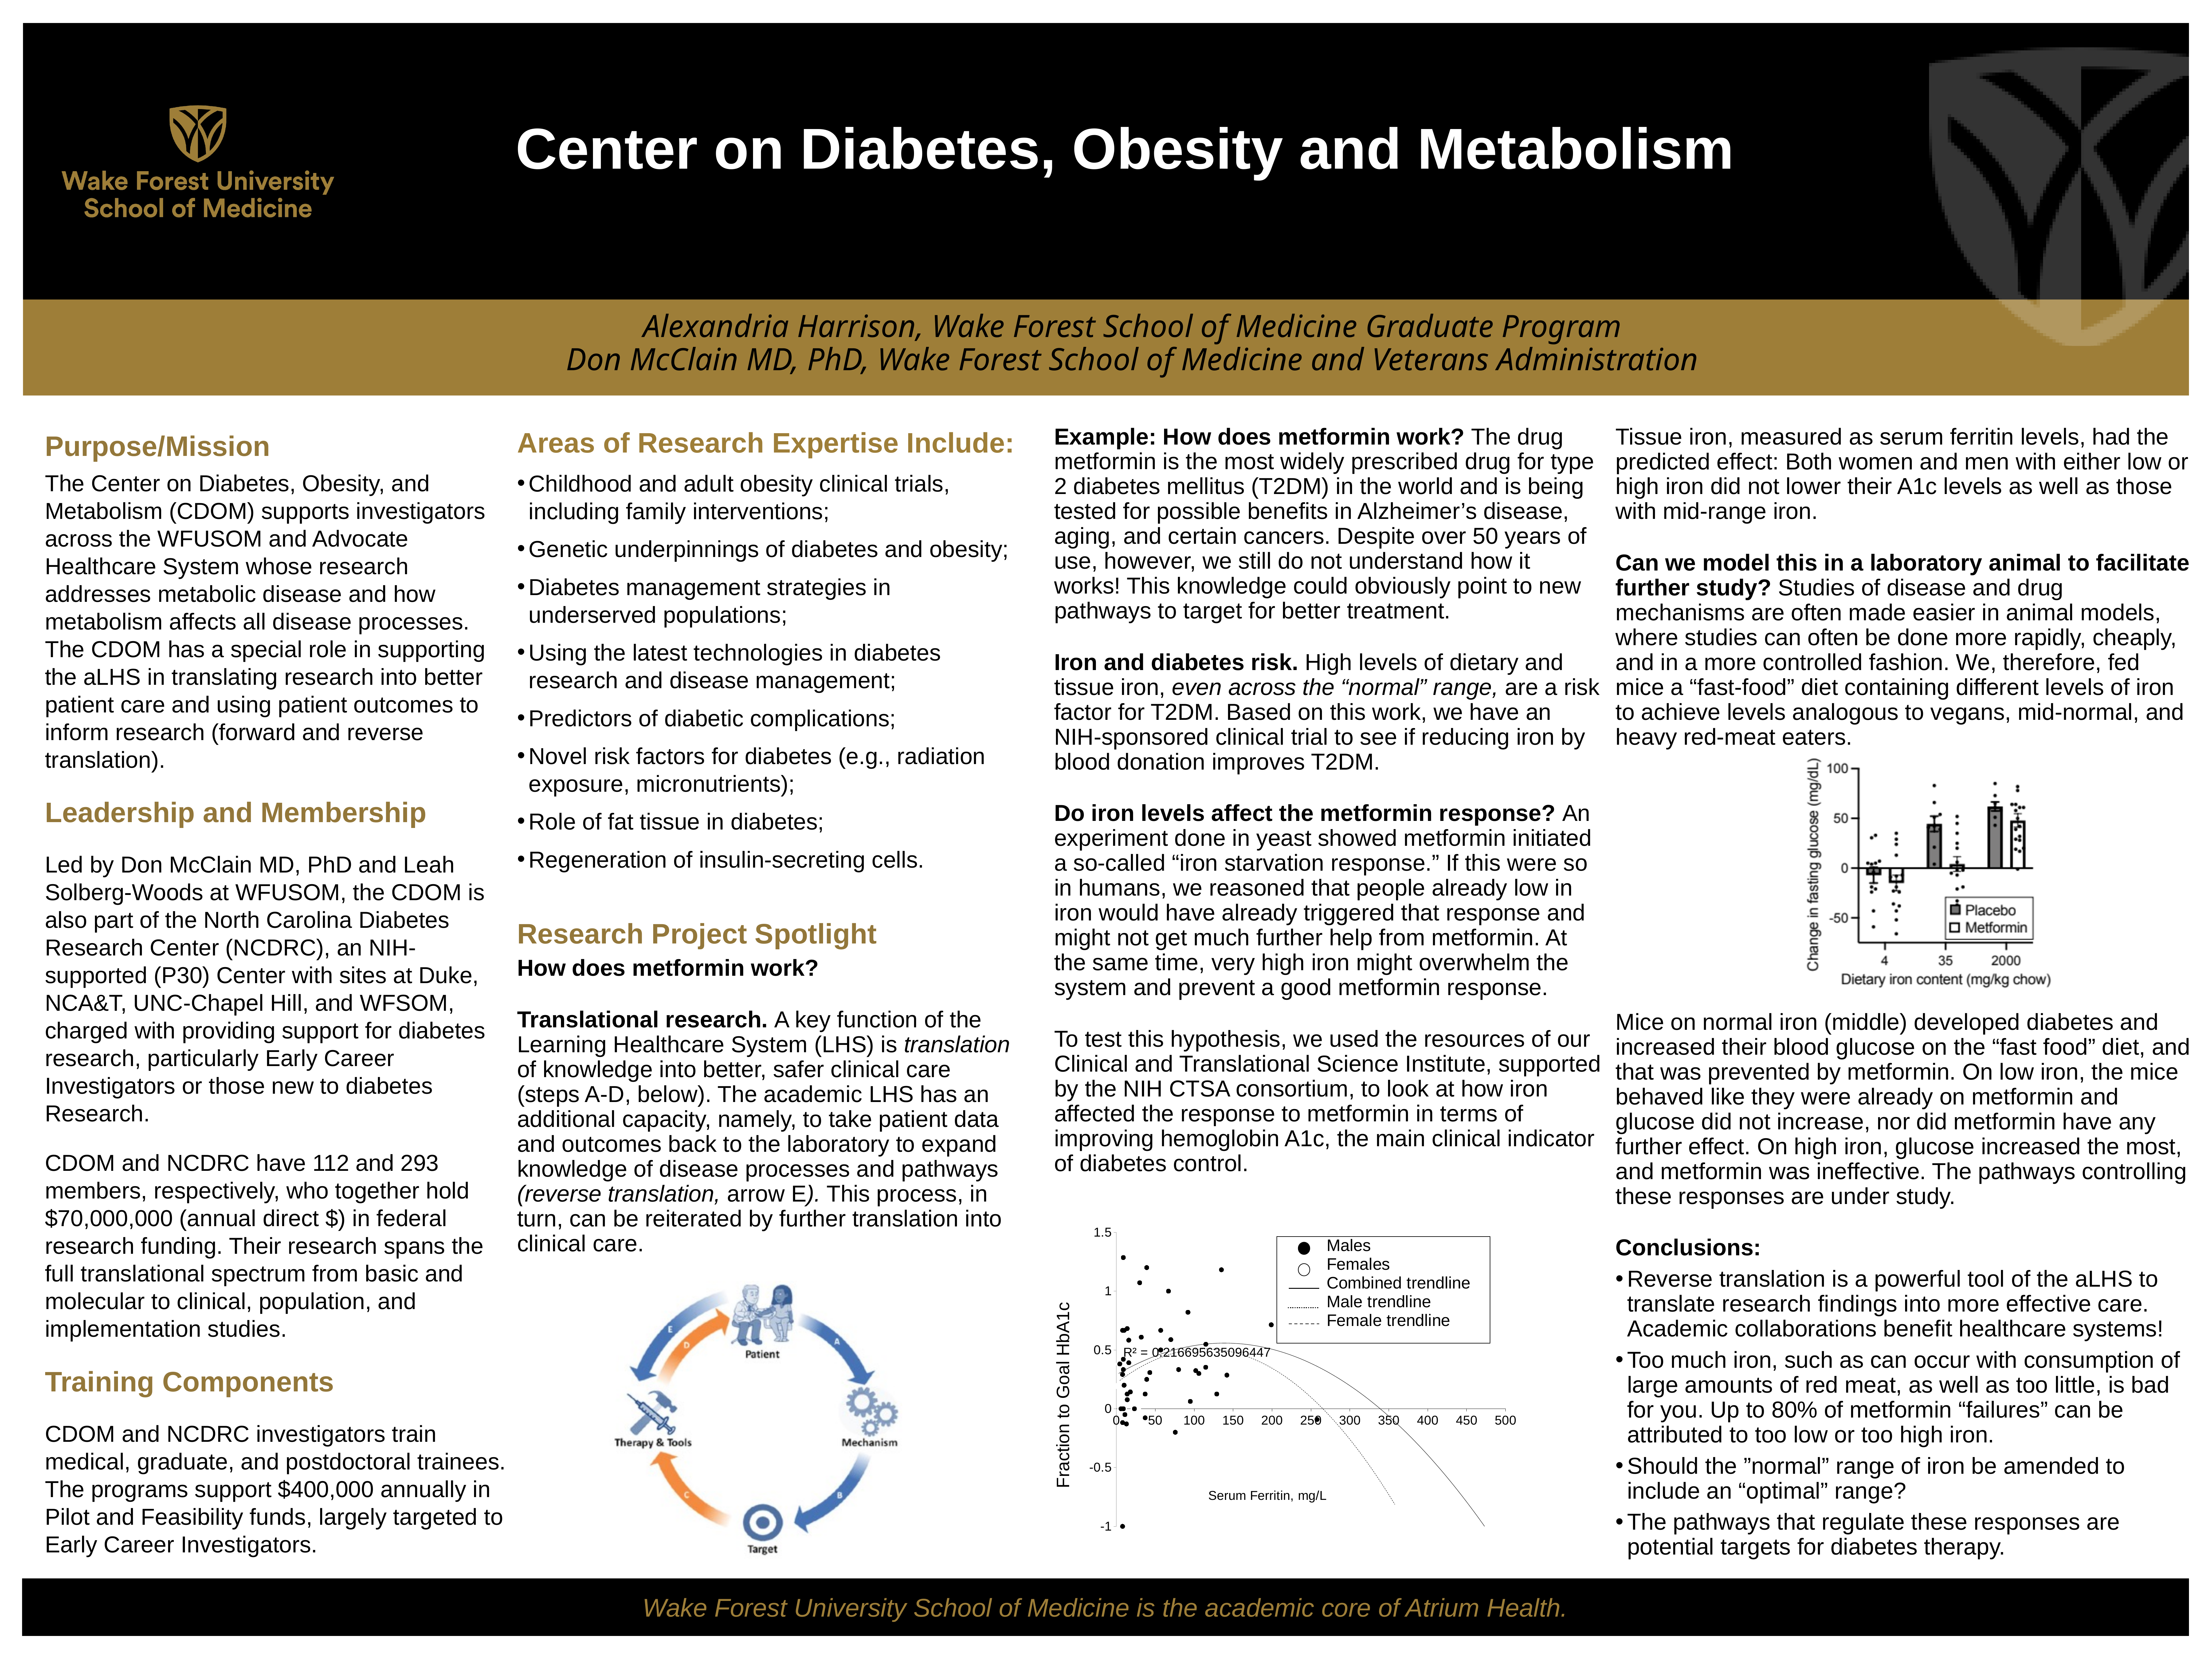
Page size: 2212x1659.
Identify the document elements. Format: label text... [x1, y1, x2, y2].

list Purpose/Mission The Center on Diabetes, Obesity, and Metabolism (CDOM) supports investigators across the WFUSOM and Advocate Healthcare System whose research addresses metabolic disease and how metabolism affects all disease processes. The CDOM has a special role in supporting the aLHS in translating research into better patient care and using patient outcomes to inform research (forward and reverse translation). Leadership and Membership Led by Don McClain MD, PhD and Leah Solberg-Woods at WFUSOM, the CDOM is also part of the North Carolina Diabetes Research Center (NCDRC), an NIH-supported (P30) Center with sites at Duke, NCA&T, UNC-Chapel Hill, and WFSOM, charged with providing support for diabetes research, particularly Early Career Investigators or those new to diabetes Research. CDOM and NCDRC have 112 and 293 members, respectively, who together hold $70,000,000 (annual direct $) in federal research funding. Their research spans the full translational spectrum from basic and molecular to clinical, population, and implementation studies. Training Components CDOM and NCDRC investigators train medical, graduate, and postdoctoral trainees. The programs support $400,000 annually in Pilot and Feasibility funds, largely targeted to Early Career Investigators. [40, 422, 513, 1567]
text_box Tissue iron, measured as serum ferritin levels, had the predicted effect: Both women and men with either low or high iron did not lower their A1c levels as well as those with mid-range iron. Can we model this in a laboratory animal to facilitate further study? Studies of disease and drug mechanisms are often made easier in animal models, where studies can often be done more rapidly, cheaply, and in a more controlled fashion. We, therefore, fed mice a “fast-food” diet containing different levels of iron to achieve levels analogous to vegans, mid-normal, and heavy red-meat eaters. Mice on normal iron (middle) developed diabetes and increased their blood glucose on the “fast food” diet, and that was prevented by metformin. On low iron, the mice behaved like they were already on metformin and glucose did not increase, nor did metformin have any further effect. On high iron, glucose increased the most, and metformin was ineffective. The pathways controlling these responses are under study. Conclusions: Reverse translation is a powerful tool of the aLHS to translate research findings into more effective care. Academic collaborations benefit healthcare systems! Too much iron, such as can occur with consumption of large amounts of red meat, as well as too little, is bad for you. Up to 80% of metformin “failures” can be attributed to too low or too high iron. Should the ”normal” range of iron be amended to include an “optimal” range? The pathways that regulate these responses are potential targets for diabetes therapy. [1611, 422, 2196, 1590]
list Center on Diabetes, Obesity and Metabolism [251, 7, 1999, 284]
picture [599, 1267, 929, 1578]
chart [1037, 1217, 1575, 1559]
title Alexandria Harrison, Wake Forest School of Medicine Graduate Program Don McClain MD, PhD, Wake Forest School of Medicine and Veterans Administration [334, 300, 1932, 388]
picture [61, 105, 251, 218]
list Areas of Research Expertise Include: Childhood and adult obesity clinical trials, including family interventions; Genetic underpinnings of diabetes and obesity; Diabetes management strategies in underserved populations; Using the latest technologies in diabetes research and disease management; Predictors of diabetic complications; Novel risk factors for diabetes (e.g., radiation exposure, micronutrients); Role of fat tissue in diabetes; Regeneration of insulin-secreting cells. Research Project Spotlight How does metformin work? Translational research. A key function of the Learning Healthcare System (LHS) is translation of knowledge into better, safer clinical care (steps A-D, below). The academic LHS has an additional capacity, namely, to take patient data and outcomes back to the laboratory to expand knowledge of disease processes and pathways (reverse translation, arrow E). This process, in turn, can be reiterated by further translation into clinical care. [512, 422, 1023, 1498]
picture [1799, 752, 2064, 994]
text_box Example: How does metformin work? The drug metformin is the most widely prescribed drug for type 2 diabetes mellitus (T2DM) in the world and is being tested for possible benefits in Alzheimer’s disease, aging, and certain cancers. Despite over 50 years of use, however, we still do not understand how it works! This knowledge could obviously point to new pathways to target for better treatment. Iron and diabetes risk. High levels of dietary and tissue iron, even across the “normal” range, are a risk factor for T2DM. Based on this work, we have an NIH-sponsored clinical trial to see if reducing iron by blood donation improves T2DM. Do iron levels affect the metformin response? An experiment done in yeast showed metformin initiated a so-called “iron starvation response.” If this were so in humans, we reasoned that people already low in iron would have already triggered that response and might not get much further help from metformin. At the same time, very high iron might overwhelm the system and prevent a good metformin response. To test this hypothesis, we used the resources of our Clinical and Translational Science Institute, supported by the NIH CTSA consortium, to look at how iron affected the response to metformin in terms of improving hemoglobin A1c, the main clinical indicator of diabetes control. [1049, 422, 1608, 1547]
